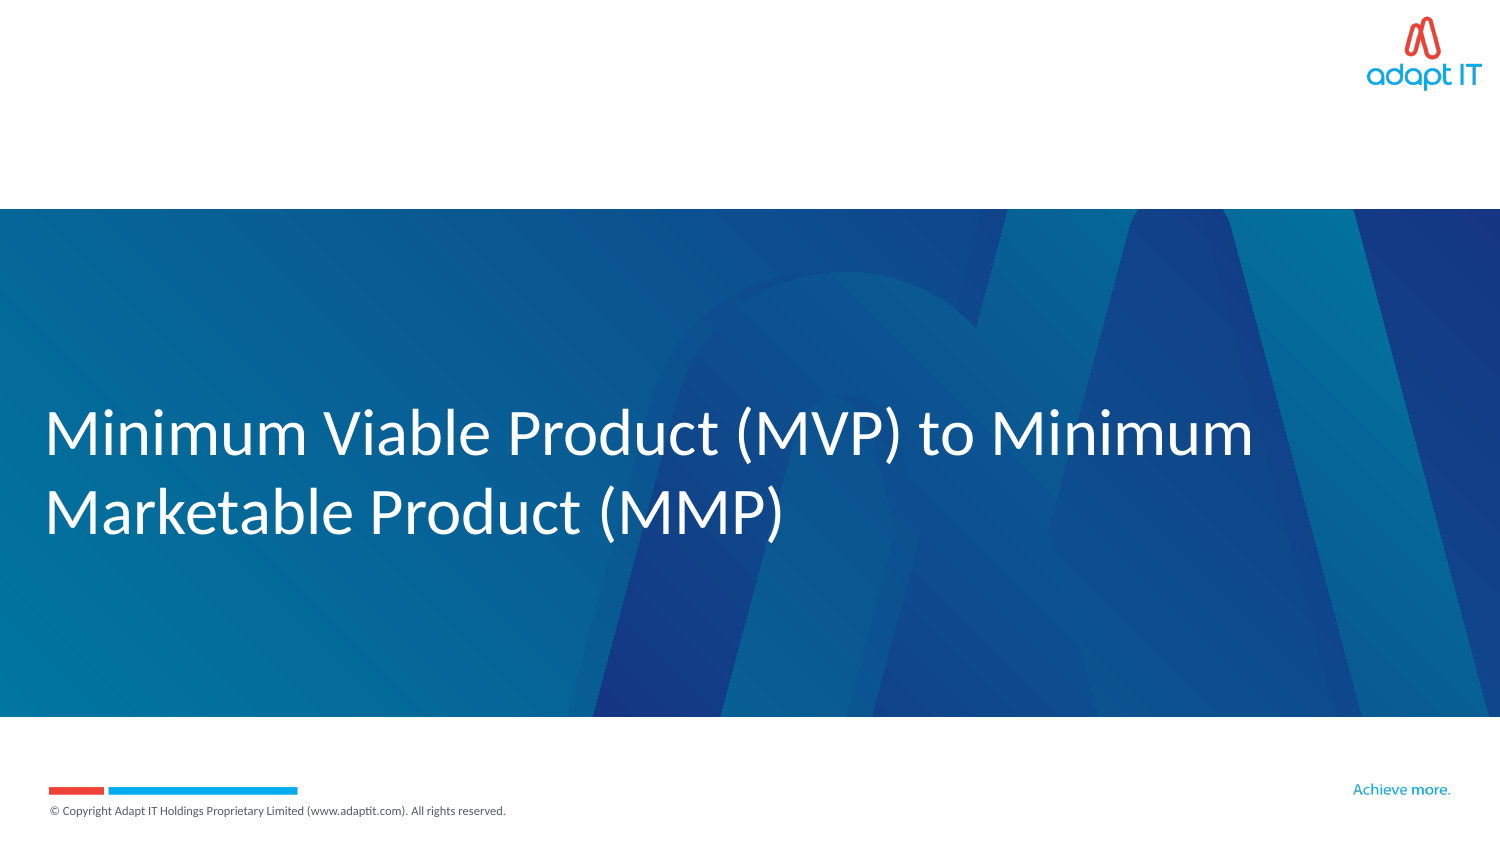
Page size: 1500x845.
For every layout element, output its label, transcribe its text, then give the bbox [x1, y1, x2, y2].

picture [1374, 783, 1450, 795]
picture [1408, 72, 1418, 82]
picture [49, 783, 1371, 795]
text_box Minimum Viable Product (MVP) to Minimum Marketable Product (MMP) [30, 380, 1361, 556]
picture [1371, 72, 1381, 82]
picture [1367, 16, 1482, 91]
picture [1428, 72, 1437, 82]
picture [1389, 72, 1400, 82]
